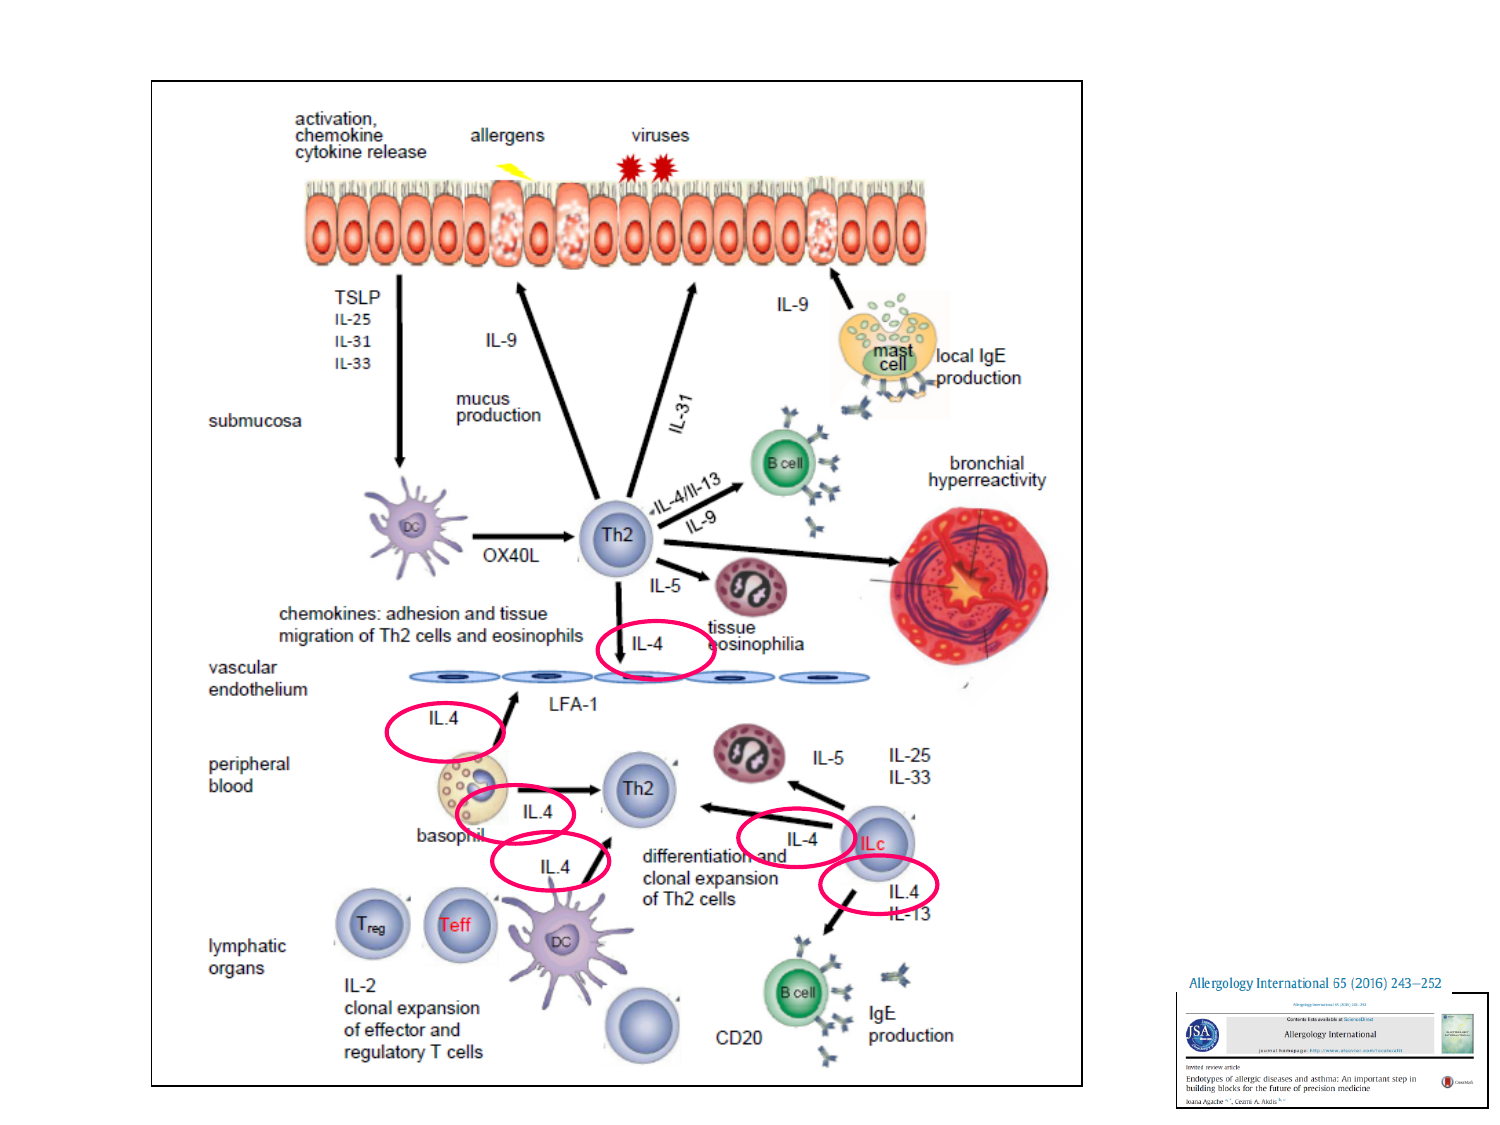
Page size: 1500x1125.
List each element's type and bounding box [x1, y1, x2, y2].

picture [152, 81, 1082, 1086]
picture [1176, 973, 1488, 1108]
